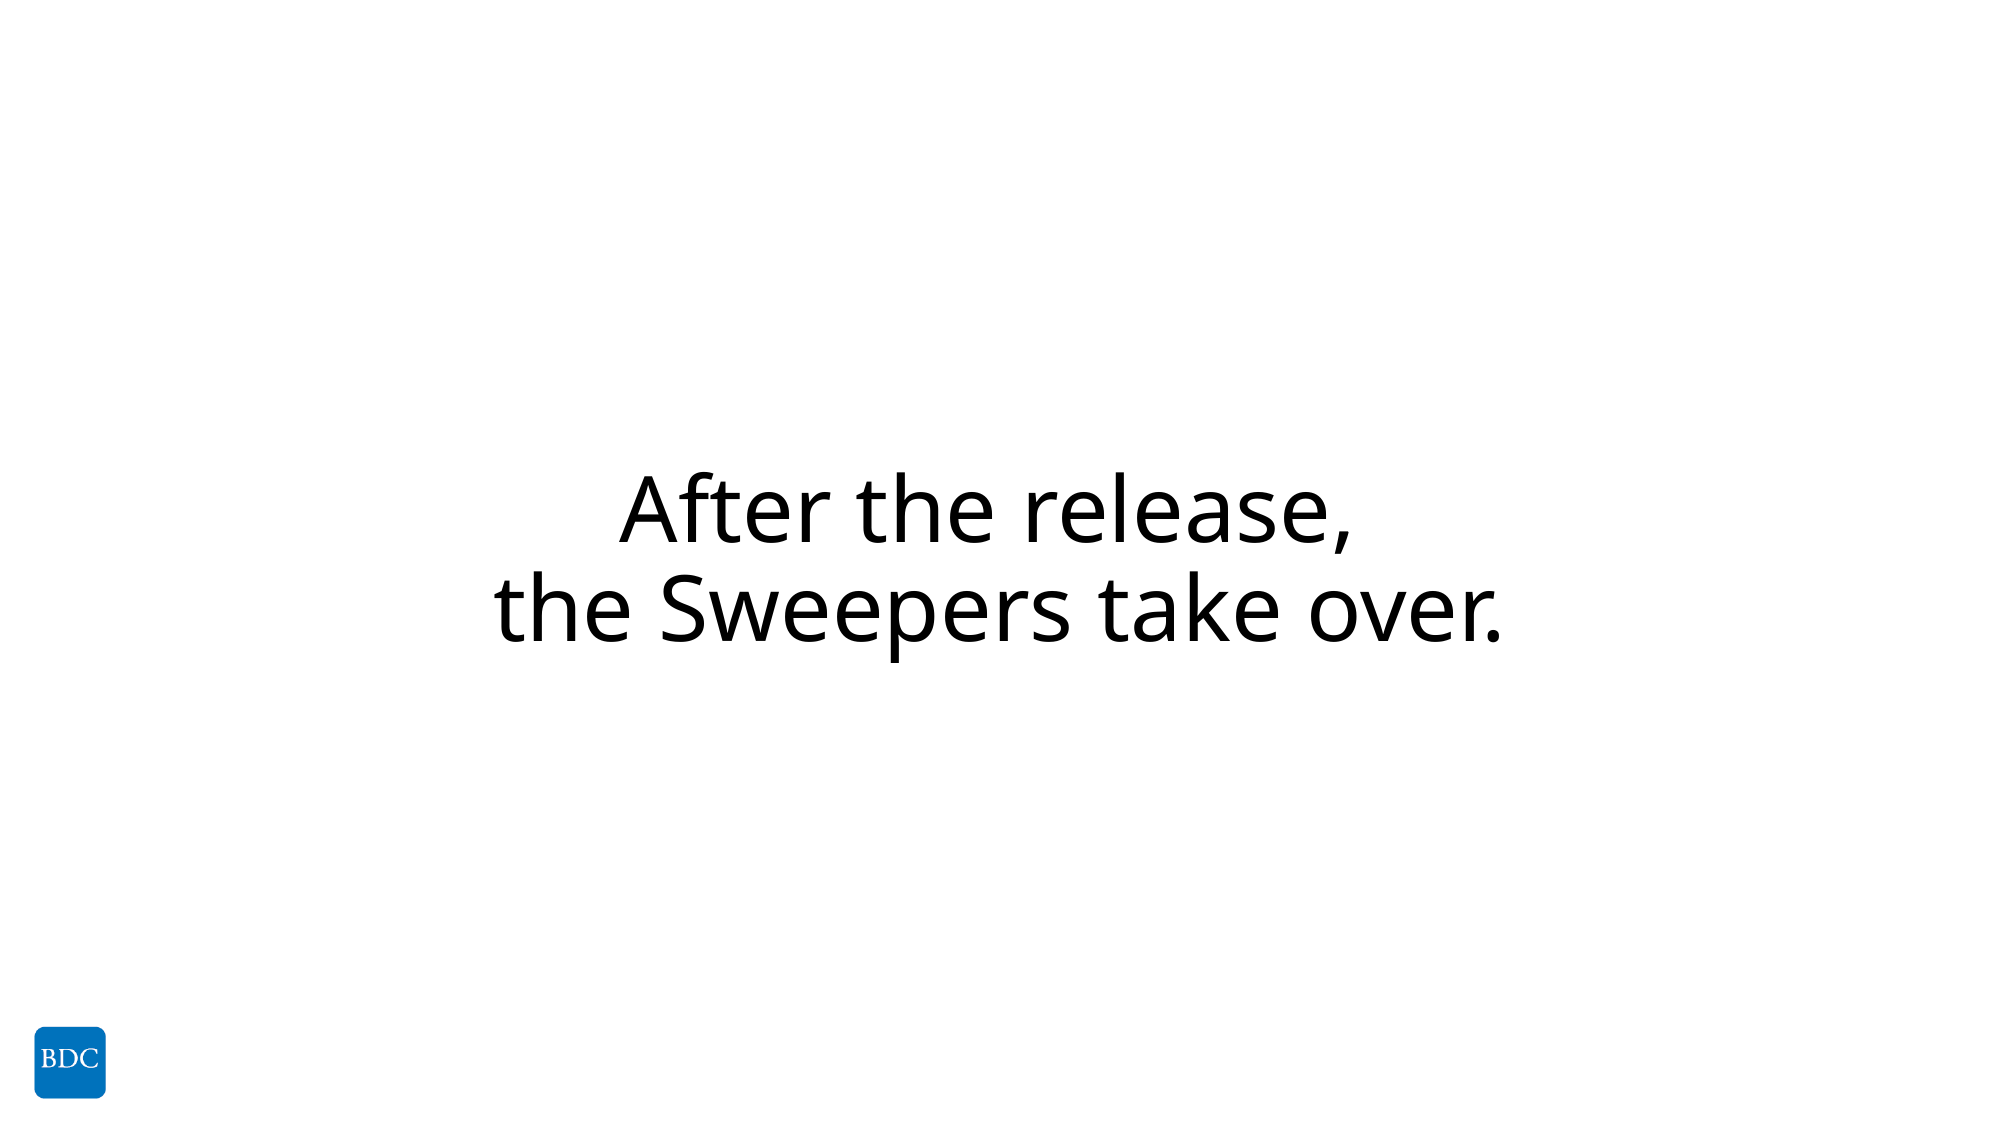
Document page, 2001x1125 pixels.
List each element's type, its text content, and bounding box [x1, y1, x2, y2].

title After the release, the Sweepers take over. [0, 0, 2000, 1125]
